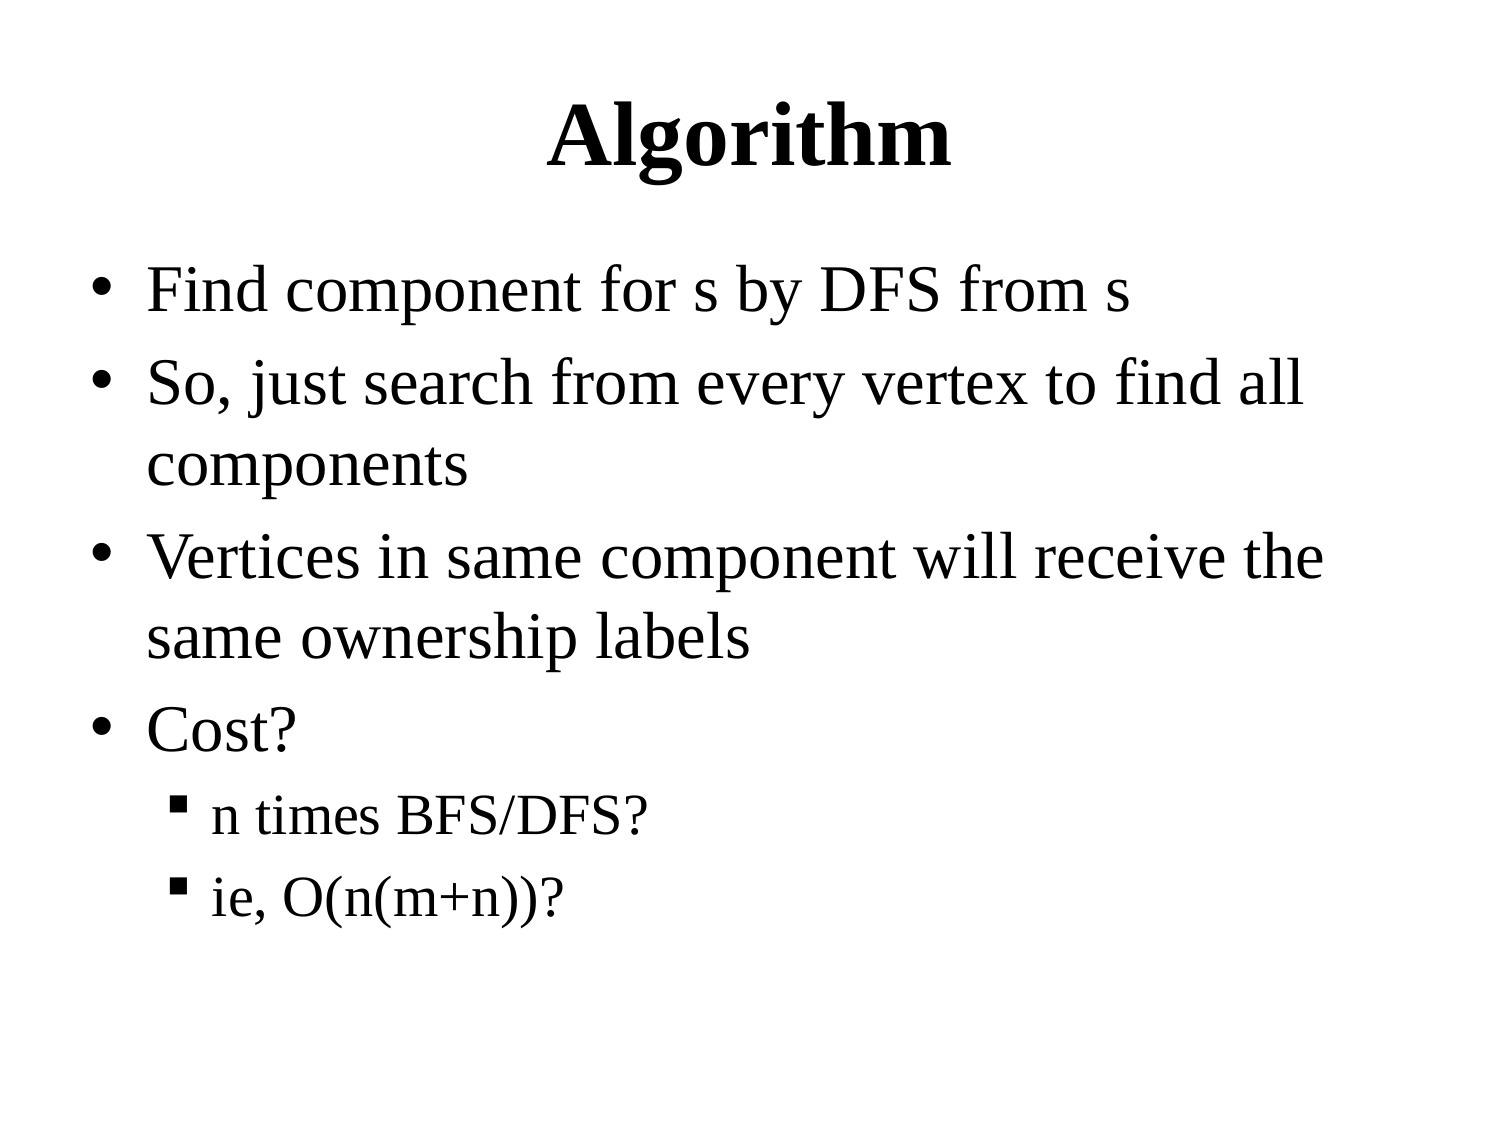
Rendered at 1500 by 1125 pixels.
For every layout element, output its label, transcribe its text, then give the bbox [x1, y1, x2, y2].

title Algorithm [75, 45, 1425, 213]
list Find component for s by DFS from s So, just search from every vertex to find all components Vertices in same component will receive the same ownership labels Cost? n times BFS/DFS? ie, O(n(m+n))? [75, 237, 1425, 1088]
